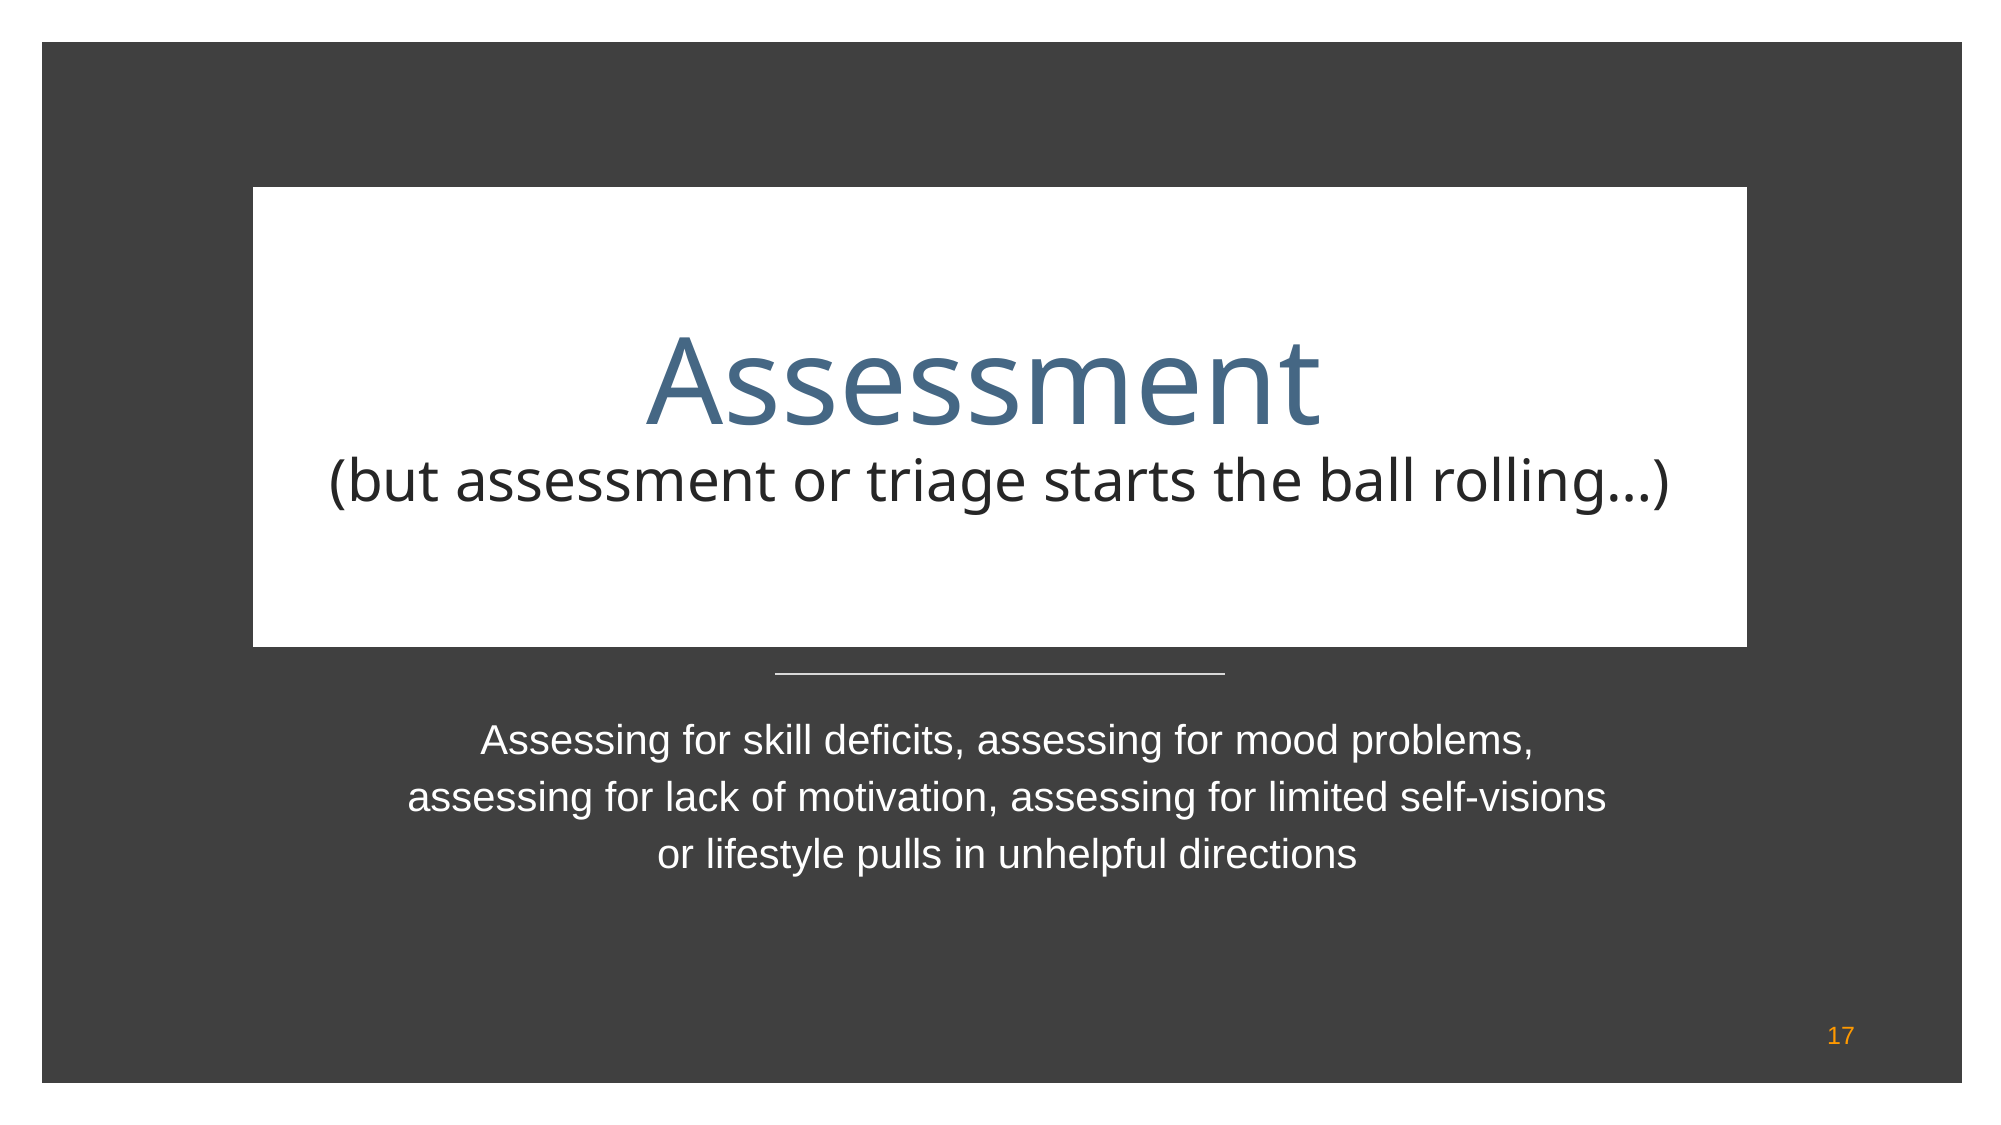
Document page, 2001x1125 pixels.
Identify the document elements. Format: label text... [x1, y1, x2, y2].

title Assessment (but assessment or triage starts the ball rolling…) [247, 181, 1753, 653]
text_box [52, 52, 1952, 1073]
text_box [0, 0, 2000, 1125]
subtitle Assessing for skill deficits, assessing for mood problems, assessing for lack of motivation, assessing for limited self-visions or lifestyle pulls in unhelpful directions [369, 698, 1645, 961]
text_box 17 [1419, 1012, 1870, 1073]
